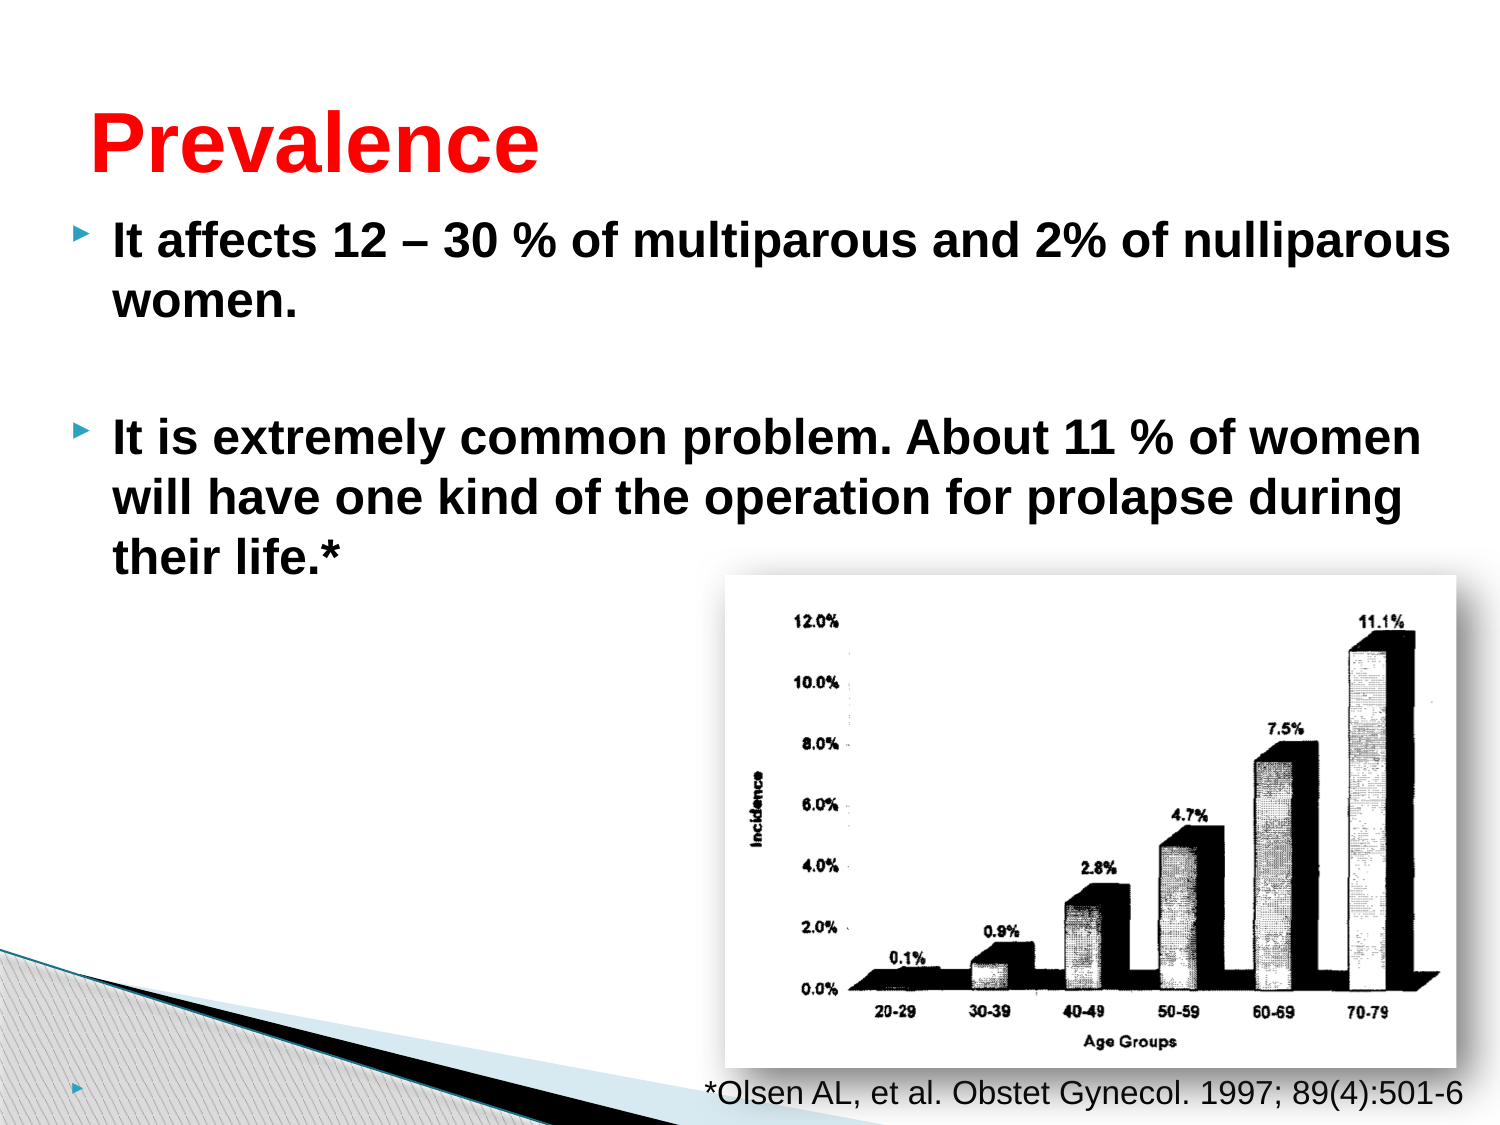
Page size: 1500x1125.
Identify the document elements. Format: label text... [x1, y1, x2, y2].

list It affects 12 – 30 % of multiparous and 2% of nulliparous women. It is extremely common problem. About 11 % of women will have one kind of the operation for prolapse during their life.* *Olsen AL, et al. Obstet Gynecol. 1997; 89(4):501-6 [37, 200, 1500, 1125]
picture [724, 574, 1457, 1068]
title Prevalence [75, 45, 1425, 233]
